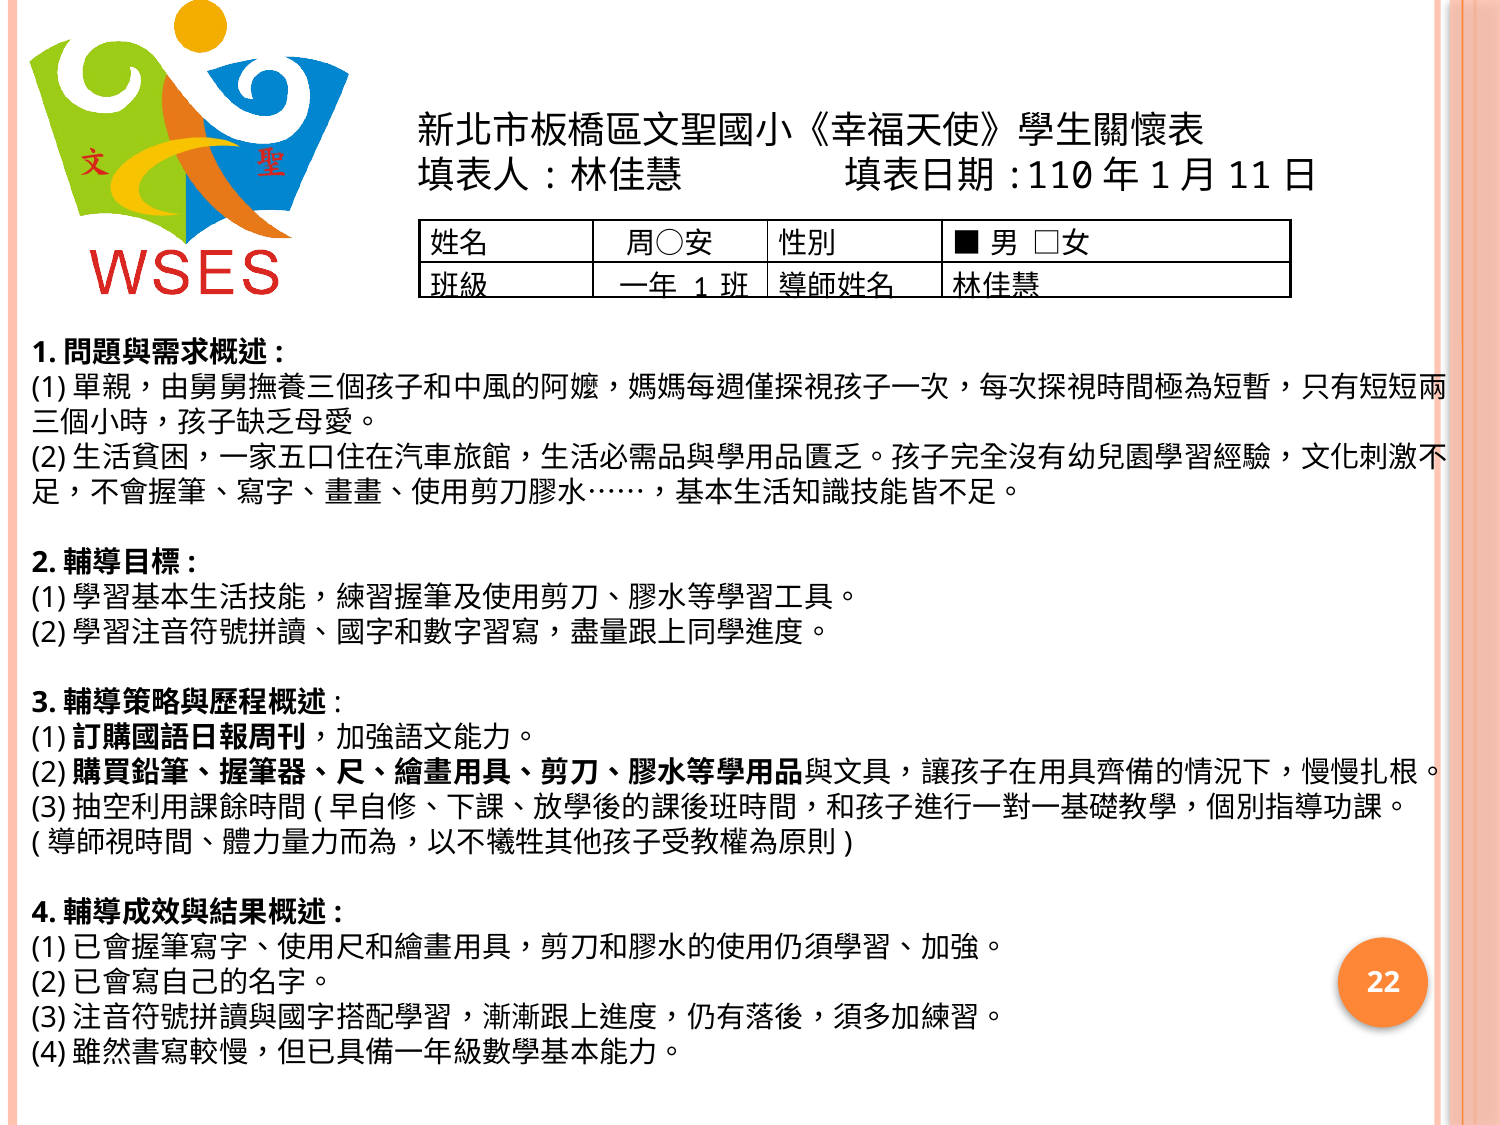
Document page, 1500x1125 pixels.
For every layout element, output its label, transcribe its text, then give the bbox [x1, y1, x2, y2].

table_cell 林佳慧 [943, 263, 1289, 296]
list [75, 294, 1300, 326]
text_box 1.問題與需求概述: (1)單親，由舅舅撫養三個孩子和中風的阿嬤，媽媽每週僅探視孩子一次，每次探視時間極為短暫，只有短短兩三個小時，孩子缺乏母愛。 (2)生活貧困，一家五口住在汽車旅館，生活必需品與學用品匱乏。孩子完全沒有幼兒園學習經驗，文化刺激不足，不會握筆、寫字、畫畫、使用剪刀膠水……，基本生活知識技能皆不足。 2.輔導目標: (1)學習基本生活技能，練習握筆及使用剪刀、膠水等學習工具。 (2)學習注音符號拼讀、國字和數字習寫，盡量跟上同學進度。 3.輔導策略與歷程概述: (1)訂購國語日報周刊，加強語文能力。 (2)購買鉛筆、握筆器、尺、繪畫用具、剪刀、膠水等學用品與文具，讓孩子在用具齊備的情況下，慢慢扎根。 (3)抽空利用課餘時間(早自修、下課、放學後的課後班時間，和孩子進行一對一基礎教學，個別指導功課。(導師視時間、體力量力而為，以不犧牲其他孩子受教權為原則) 4.輔導成效與結果概述: (1)已會握筆寫字、使用尺和繪畫用具，剪刀和膠水的使用仍須學習、加強。 (2)已會寫自己的名字。 (3)注音符號拼讀與國字搭配學習，漸漸跟上進度，仍有落後，須多加練習。 (4)雖然書寫較慢，但已具備一年級數學基本能力。 [16, 326, 1464, 1076]
table_cell 導師姓名 [768, 263, 941, 296]
picture [28, 0, 349, 296]
table_cell 一年 1 班 [594, 263, 767, 296]
table_header 姓名 [421, 221, 592, 261]
table_header 周○安 [594, 221, 767, 261]
table_cell 班級 [421, 263, 592, 296]
table_header ■男 □女 [943, 221, 1289, 261]
text_box 新北市板橋區文聖國小《幸福天使》學生關懷表 填表人:林佳慧 填表日期:110年1月11日 [355, 98, 1435, 294]
slide_number 22 [1333, 940, 1434, 1027]
table_header 性別 [768, 221, 941, 261]
